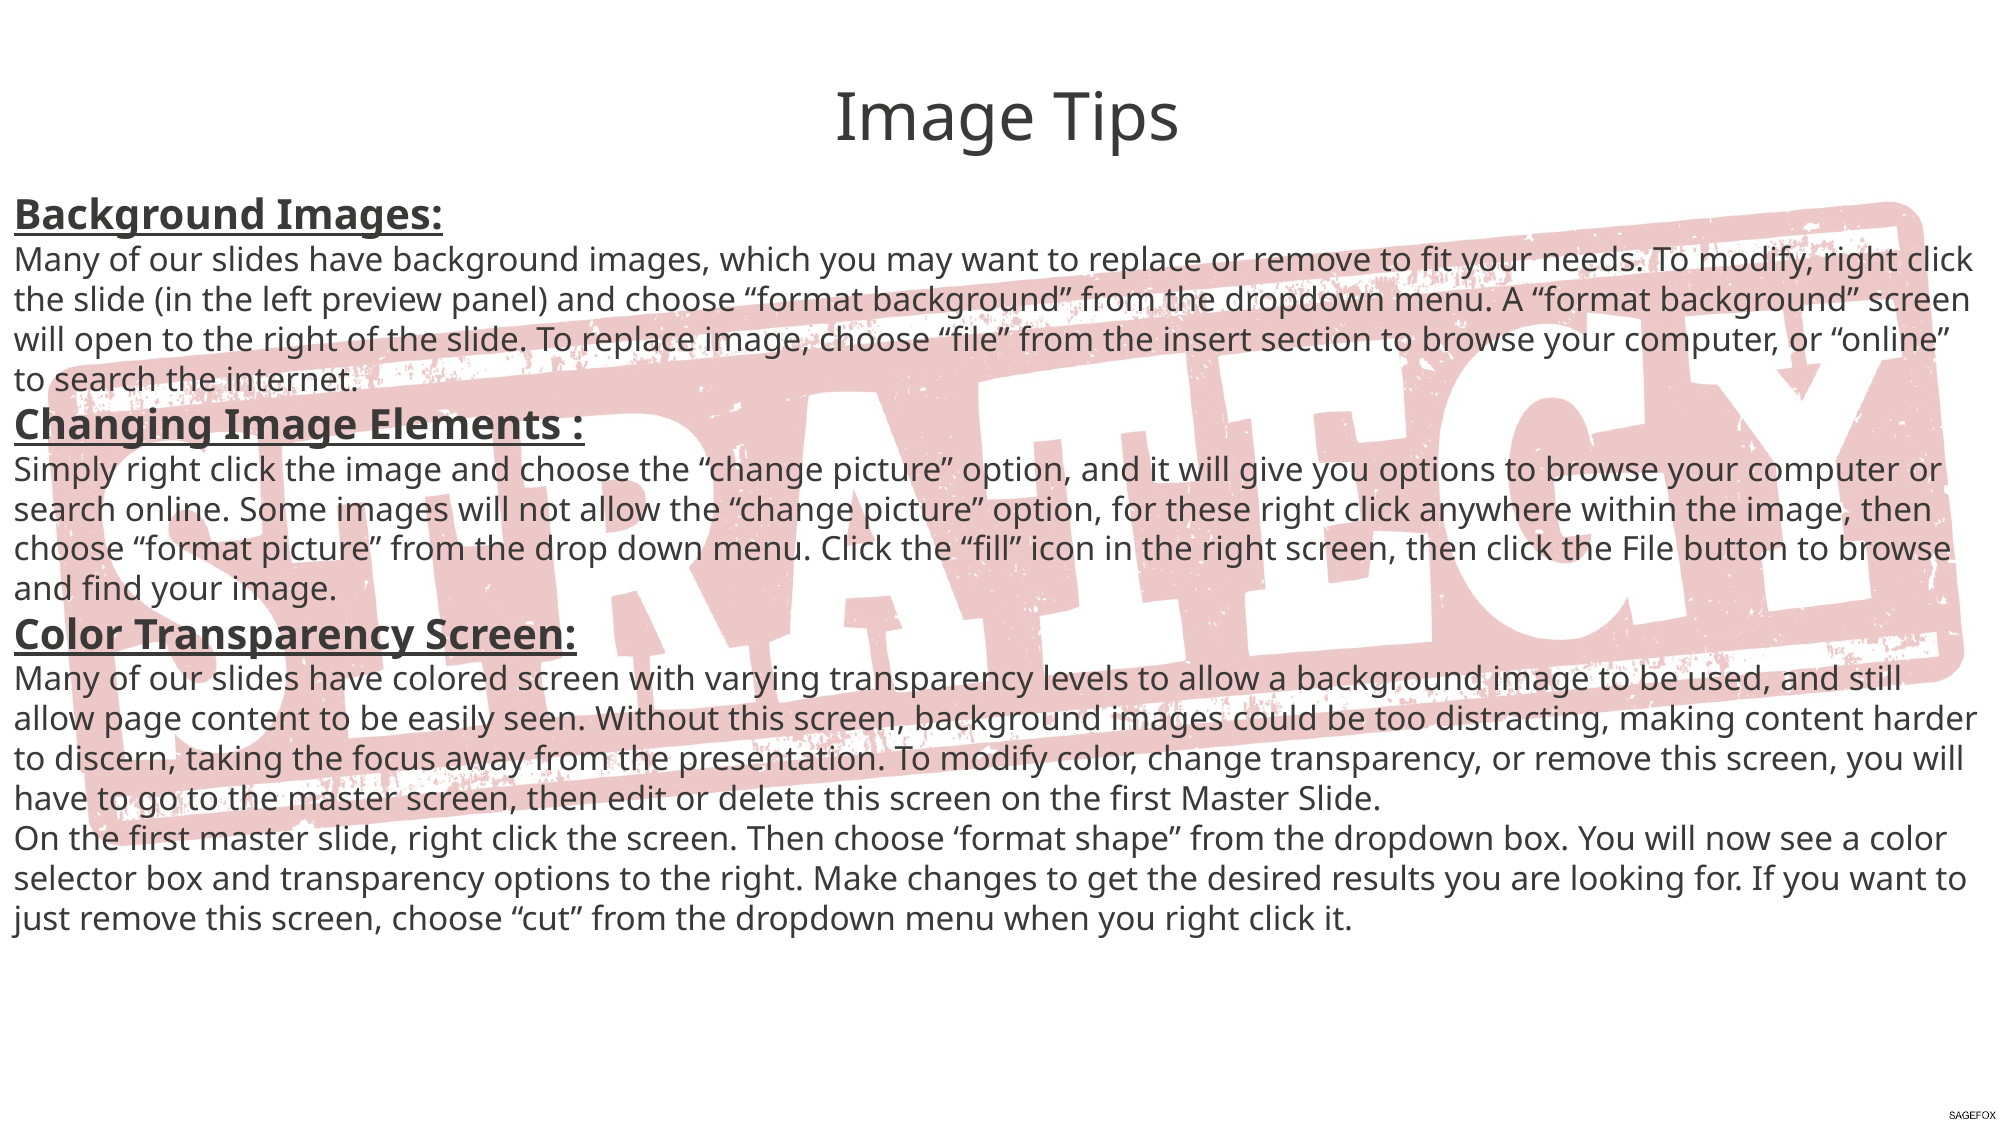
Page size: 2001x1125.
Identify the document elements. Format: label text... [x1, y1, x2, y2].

text_box Background Images: Many of our slides have background images, which you may want to replace or remove to fit your needs. To modify, right click the slide (in the left preview panel) and choose “format background” from the dropdown menu. A “format background” screen will open to the right of the slide. To replace image, choose “file” from the insert section to browse your computer, or “online” to search the internet. Changing Image Elements : Simply right click the image and choose the “change picture” option, and it will give you options to browse your computer or search online. Some images will not allow the “change picture” option, for these right click anywhere within the image, then choose “format picture” from the drop down menu. Click the “fill” icon in the right screen, then click the File button to browse and find your image. Color Transparency Screen: Many of our slides have colored screen with varying transparency levels to allow a background image to be used, and still allow page content to be easily seen. Without this screen, background images could be too distracting, making content harder to discern, taking the focus away from the presentation. To modify color, change transparency, or remove this screen, you will have to go to the master screen, then edit or delete this screen on the first Master Slide. On the first master slide, right click the screen. Then choose ‘format shape” from the dropdown box. You will now see a color selector box and transparency options to the right. Make changes to get the desired results you are looking for. If you want to just remove this screen, choose “cut” from the dropdown menu when you right click it. [0, 0, 2000, 1125]
title Image Tips [597, 59, 1420, 177]
